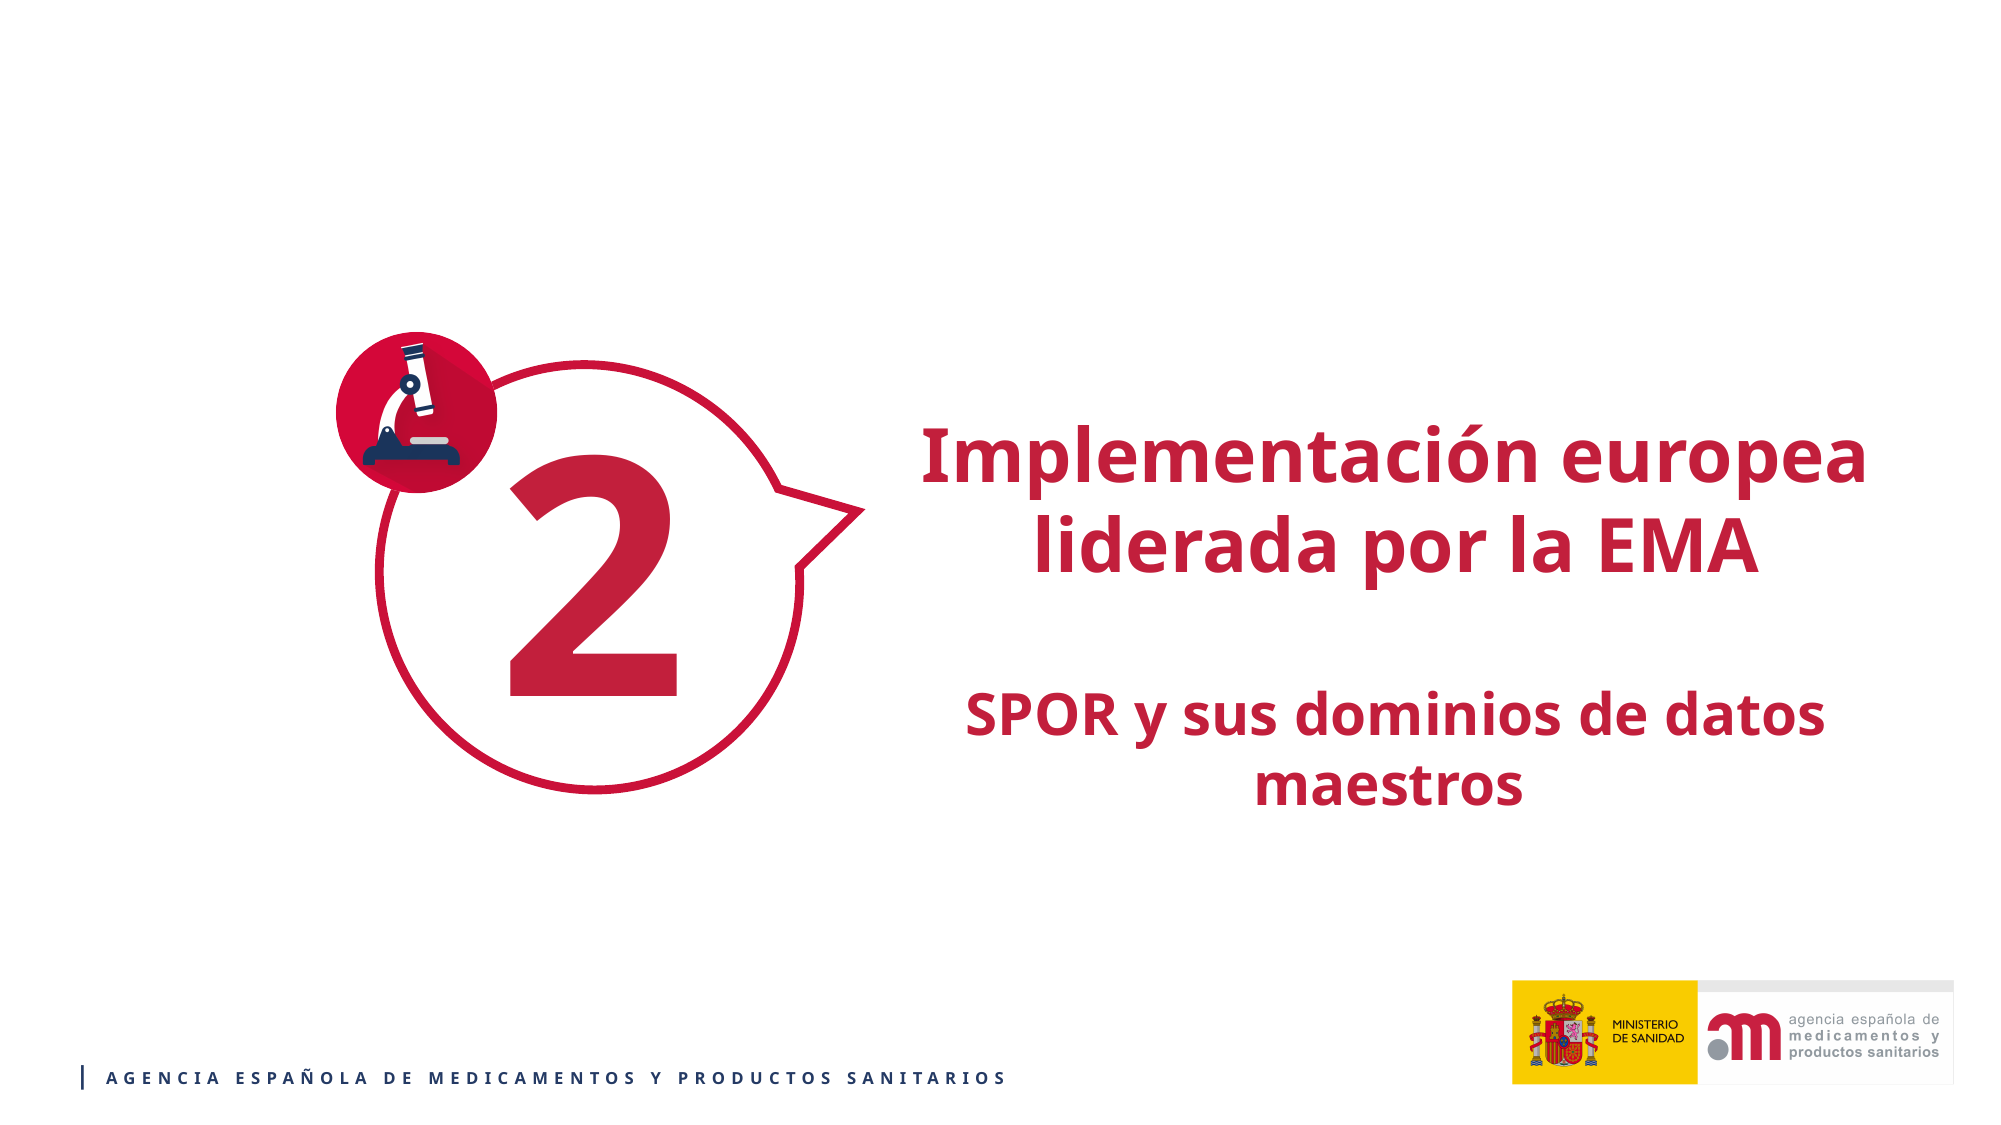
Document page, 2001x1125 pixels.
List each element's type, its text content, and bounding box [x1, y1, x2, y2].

picture [1512, 980, 1954, 1085]
text_box [808, 280, 882, 898]
text_box Implementación europea liderada por la EMA SPOR y sus dominios de datos maestros [881, 399, 1911, 825]
text_box 2 [378, 280, 808, 898]
picture [330, 326, 503, 499]
